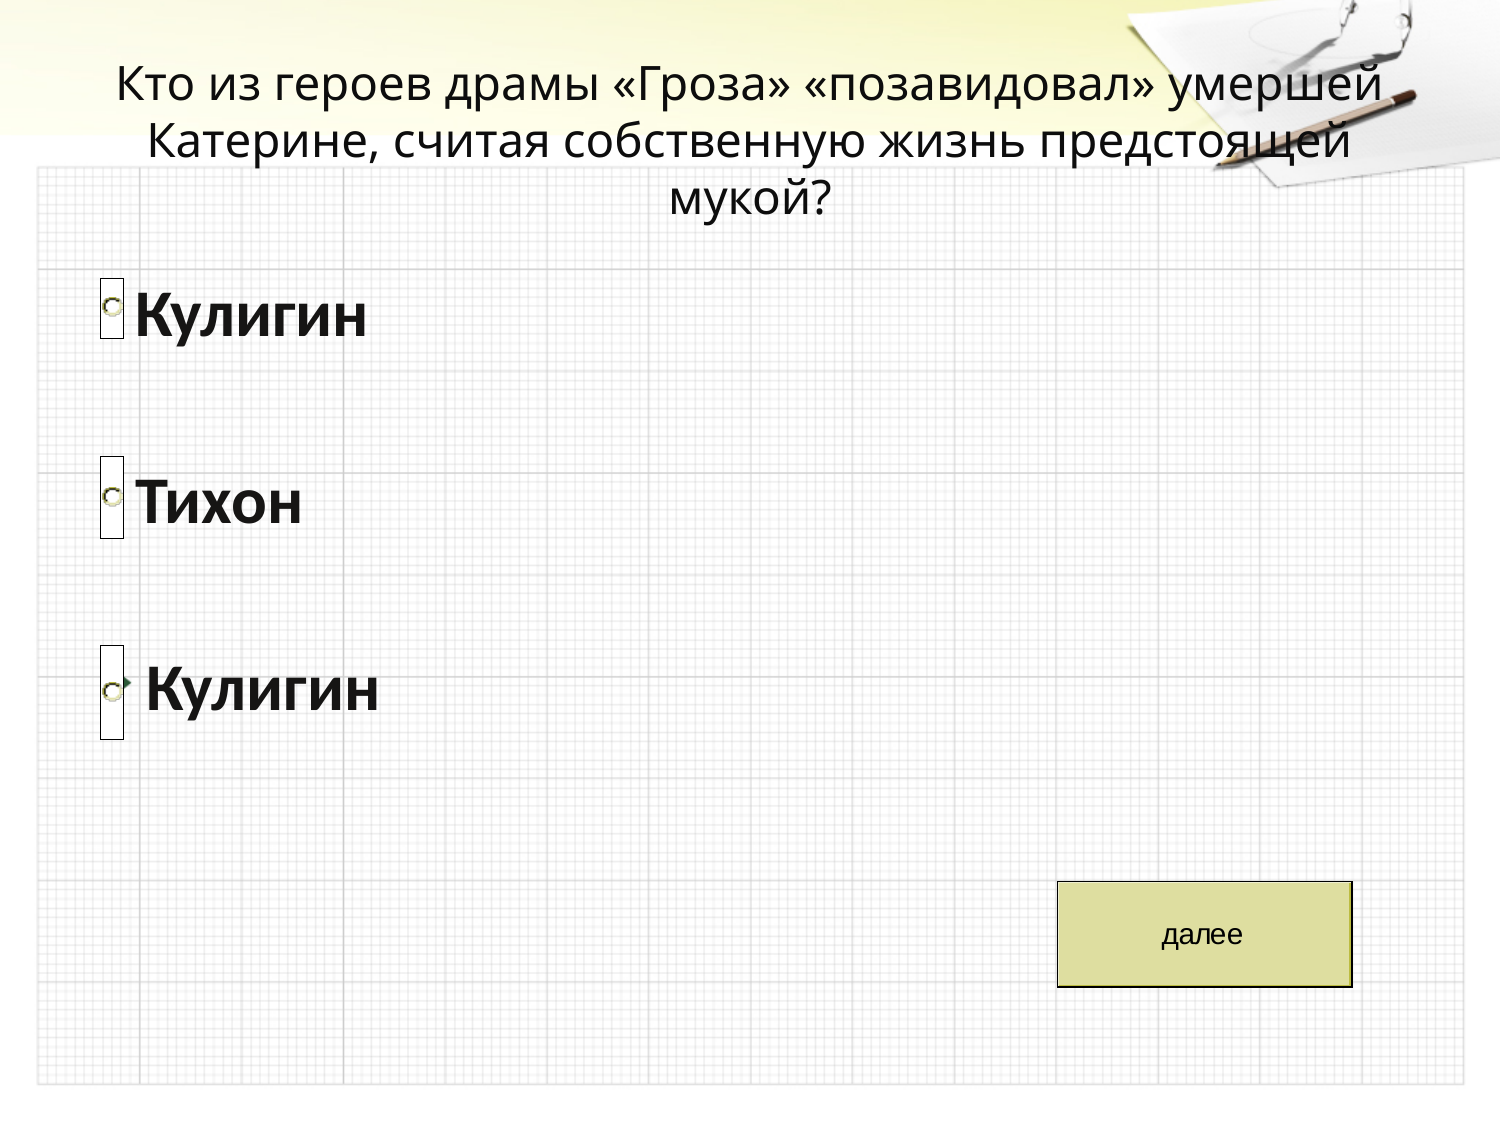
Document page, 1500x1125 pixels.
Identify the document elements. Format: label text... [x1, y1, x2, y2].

list Кулигин Тихон Кулигин [75, 262, 1425, 1005]
picture [0, 0, 1500, 1125]
title Кто из героев драмы «Гроза» «позавидовал» умершей Катерине, считая собственную жизнь предстоящей мукой? [75, 45, 1425, 233]
